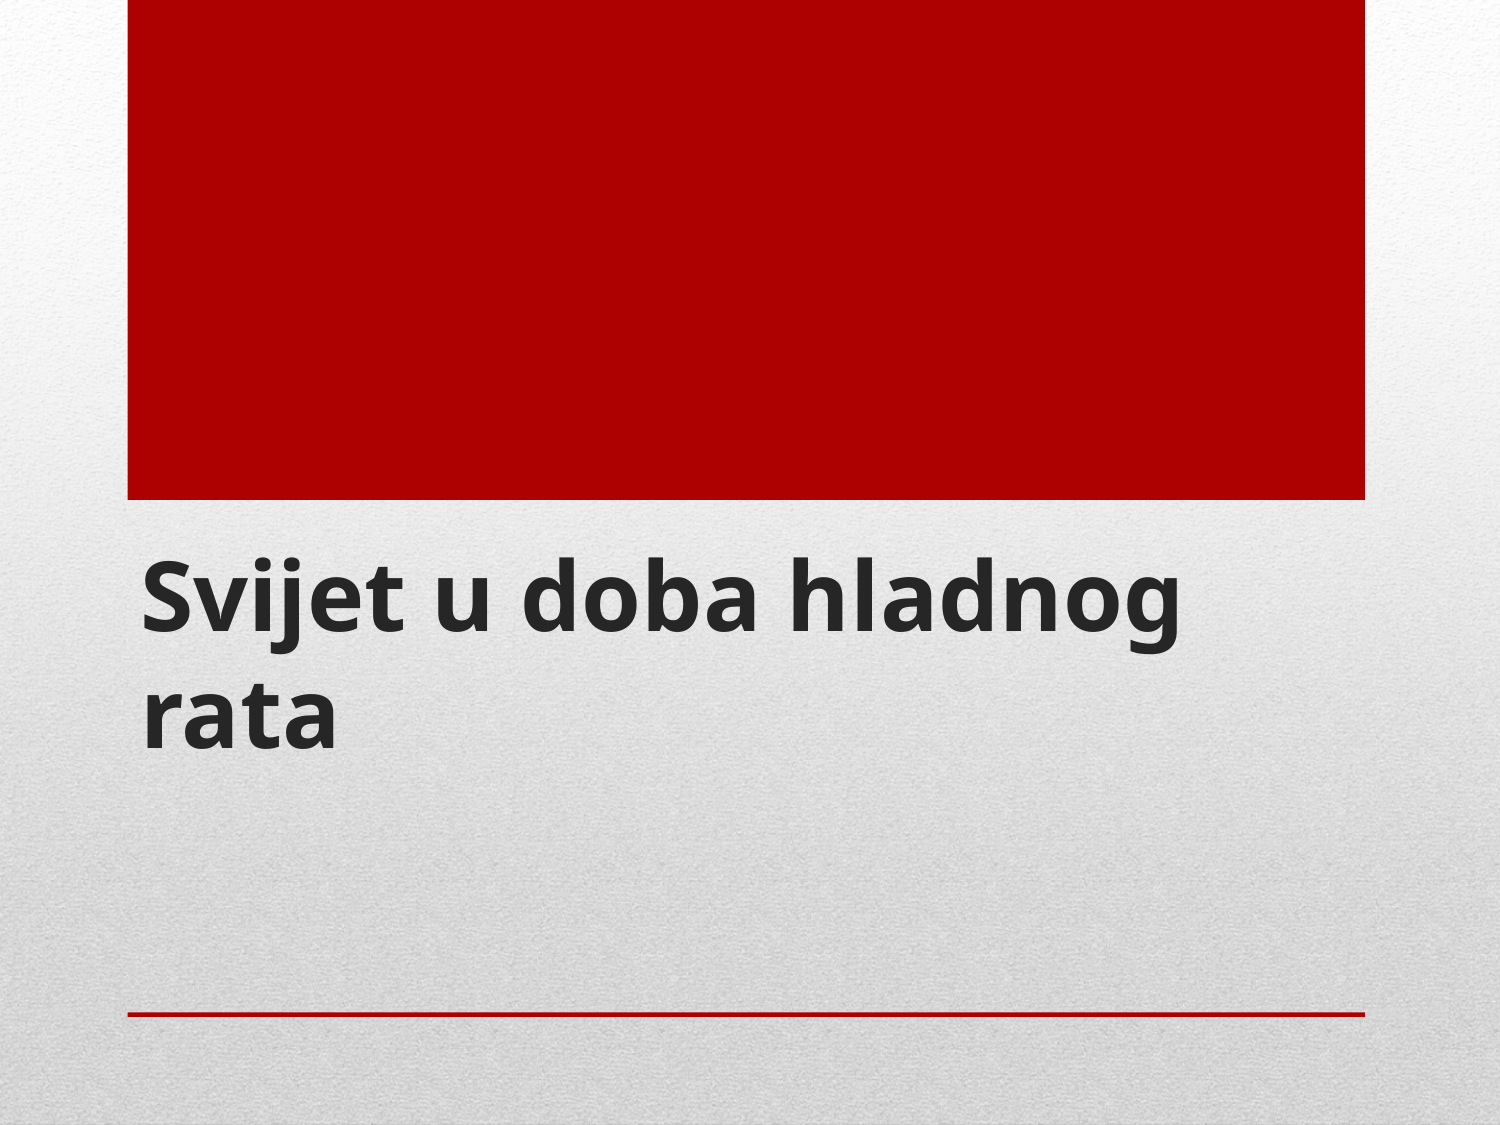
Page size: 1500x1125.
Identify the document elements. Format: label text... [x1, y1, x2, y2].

title Svijet u doba hladnog rata [125, 525, 1363, 775]
